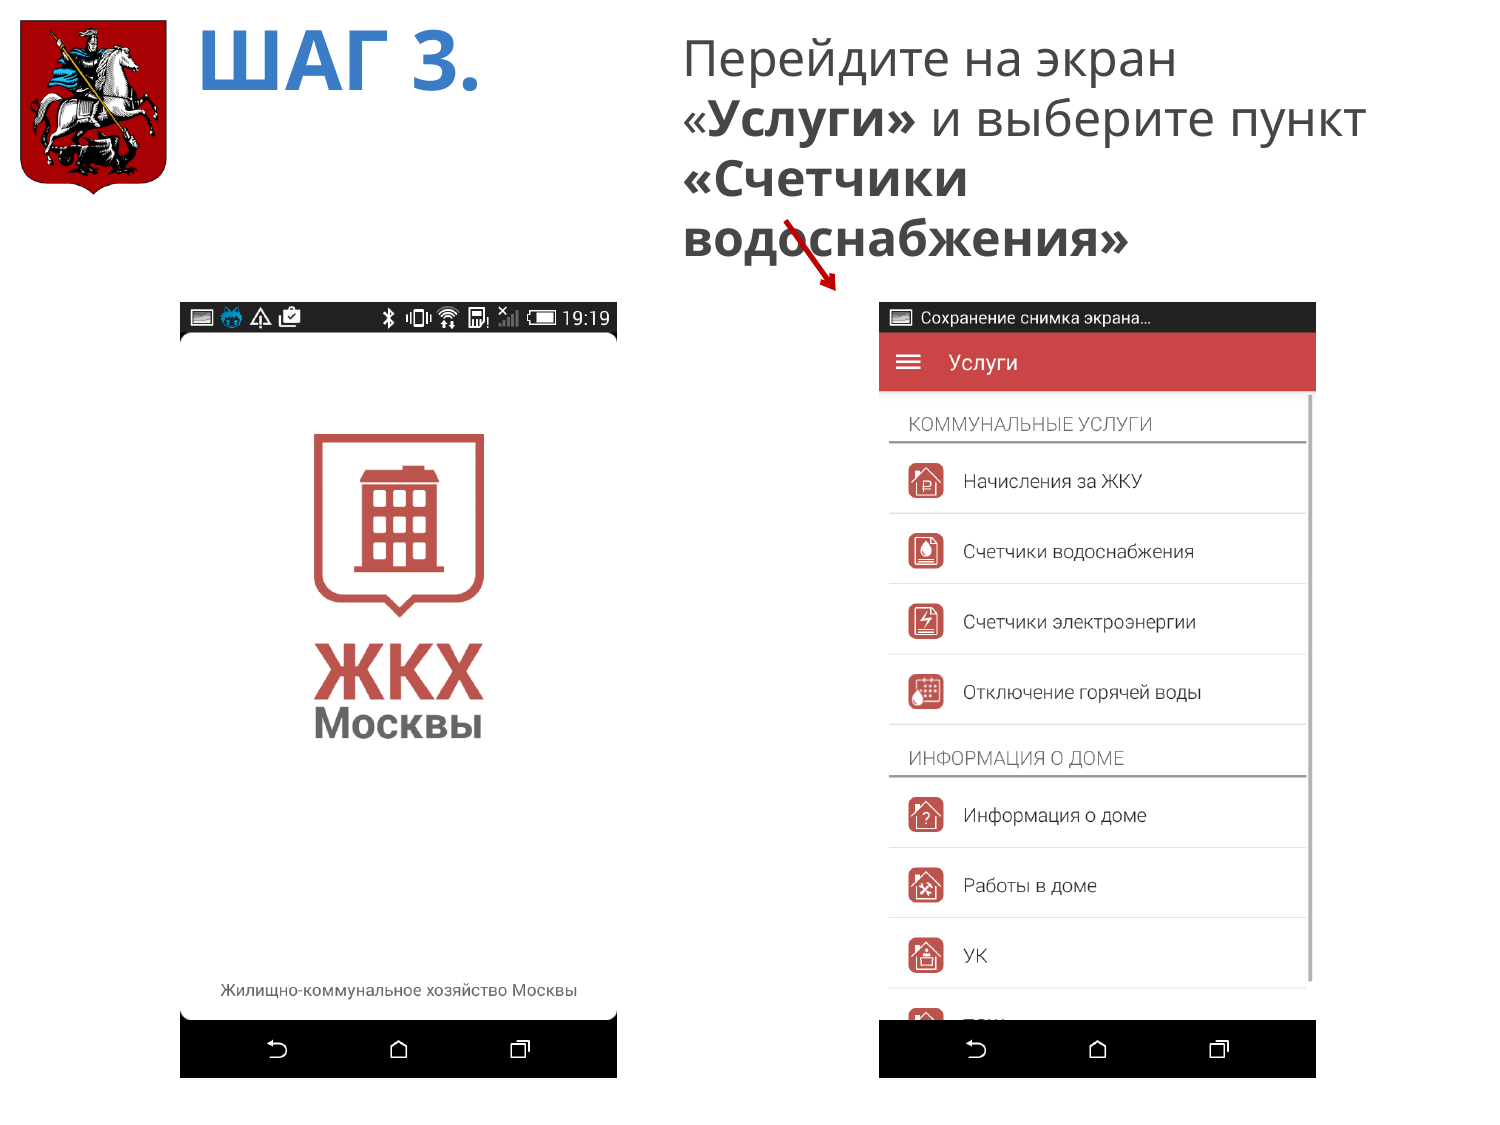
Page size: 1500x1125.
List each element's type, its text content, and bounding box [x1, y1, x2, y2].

text_box Перейдите на экран «Услуги» и выберите пункт «Счетчики водоснабжения» [667, 19, 1424, 398]
picture [180, 302, 617, 1078]
picture [879, 302, 1317, 1078]
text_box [785, 220, 836, 291]
text_box ШАГ 3. [180, 0, 1500, 253]
picture [17, 17, 169, 197]
